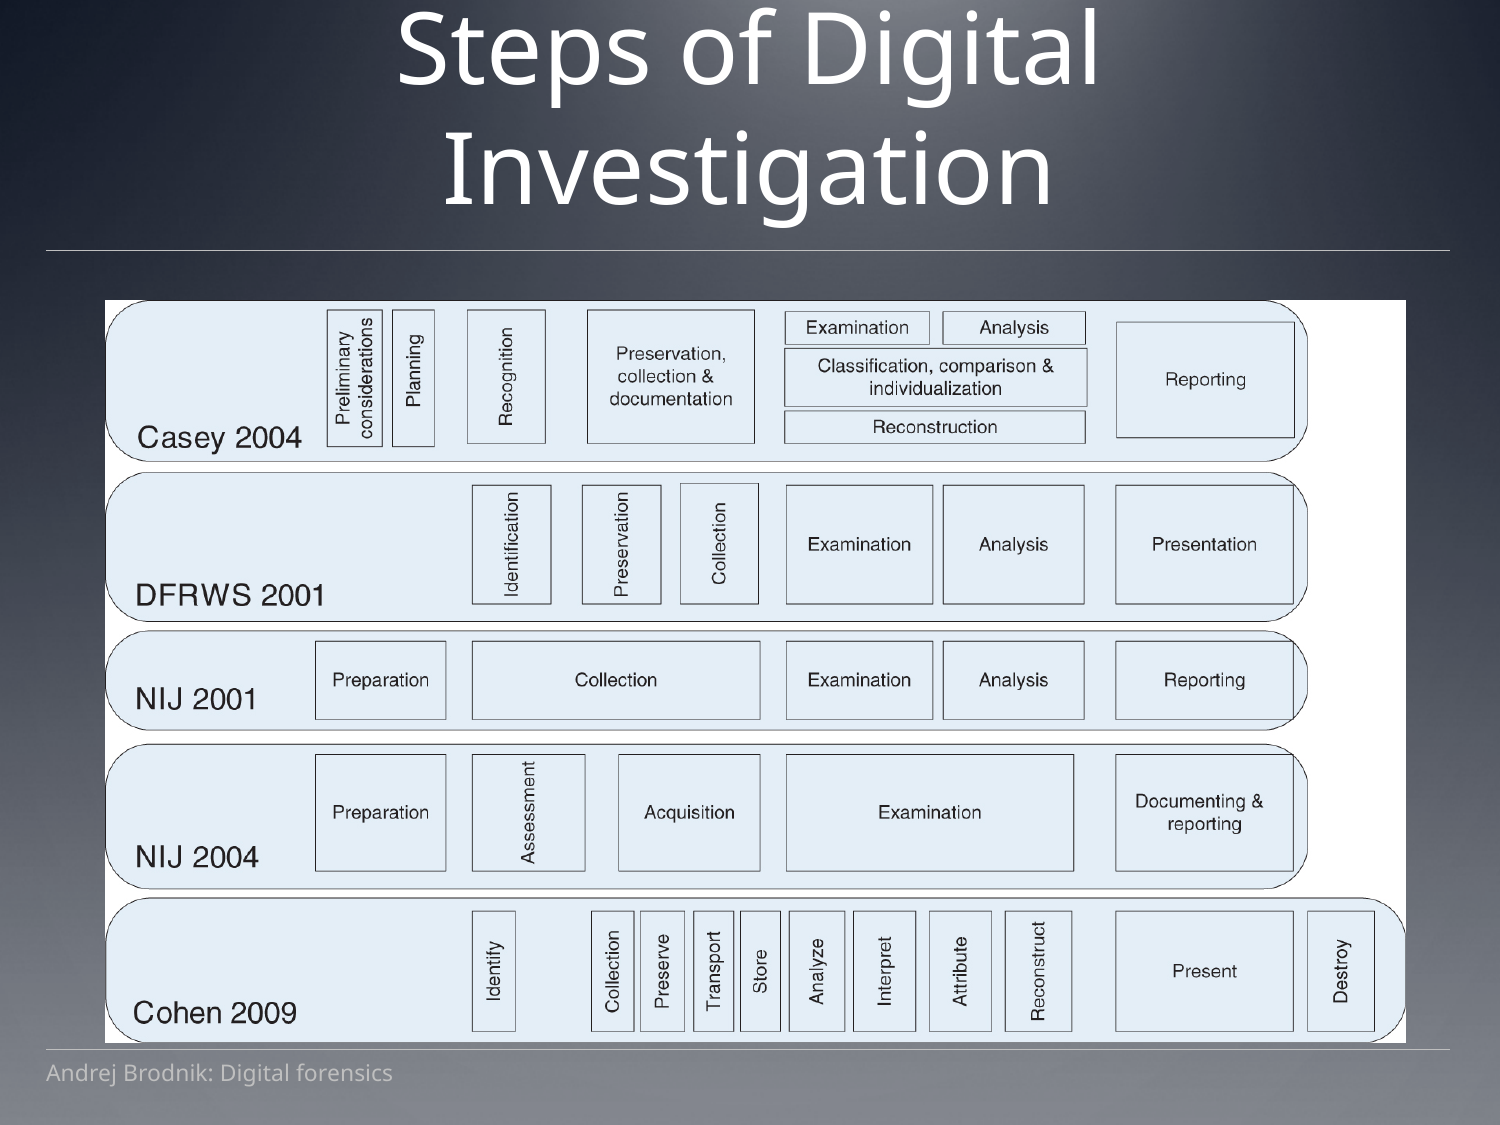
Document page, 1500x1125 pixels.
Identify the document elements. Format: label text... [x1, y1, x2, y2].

picture [103, 298, 1408, 1045]
title Steps of Digital Investigation [105, 17, 1394, 233]
footer Andrej Brodnik: Digital forensics [46, 1042, 521, 1103]
